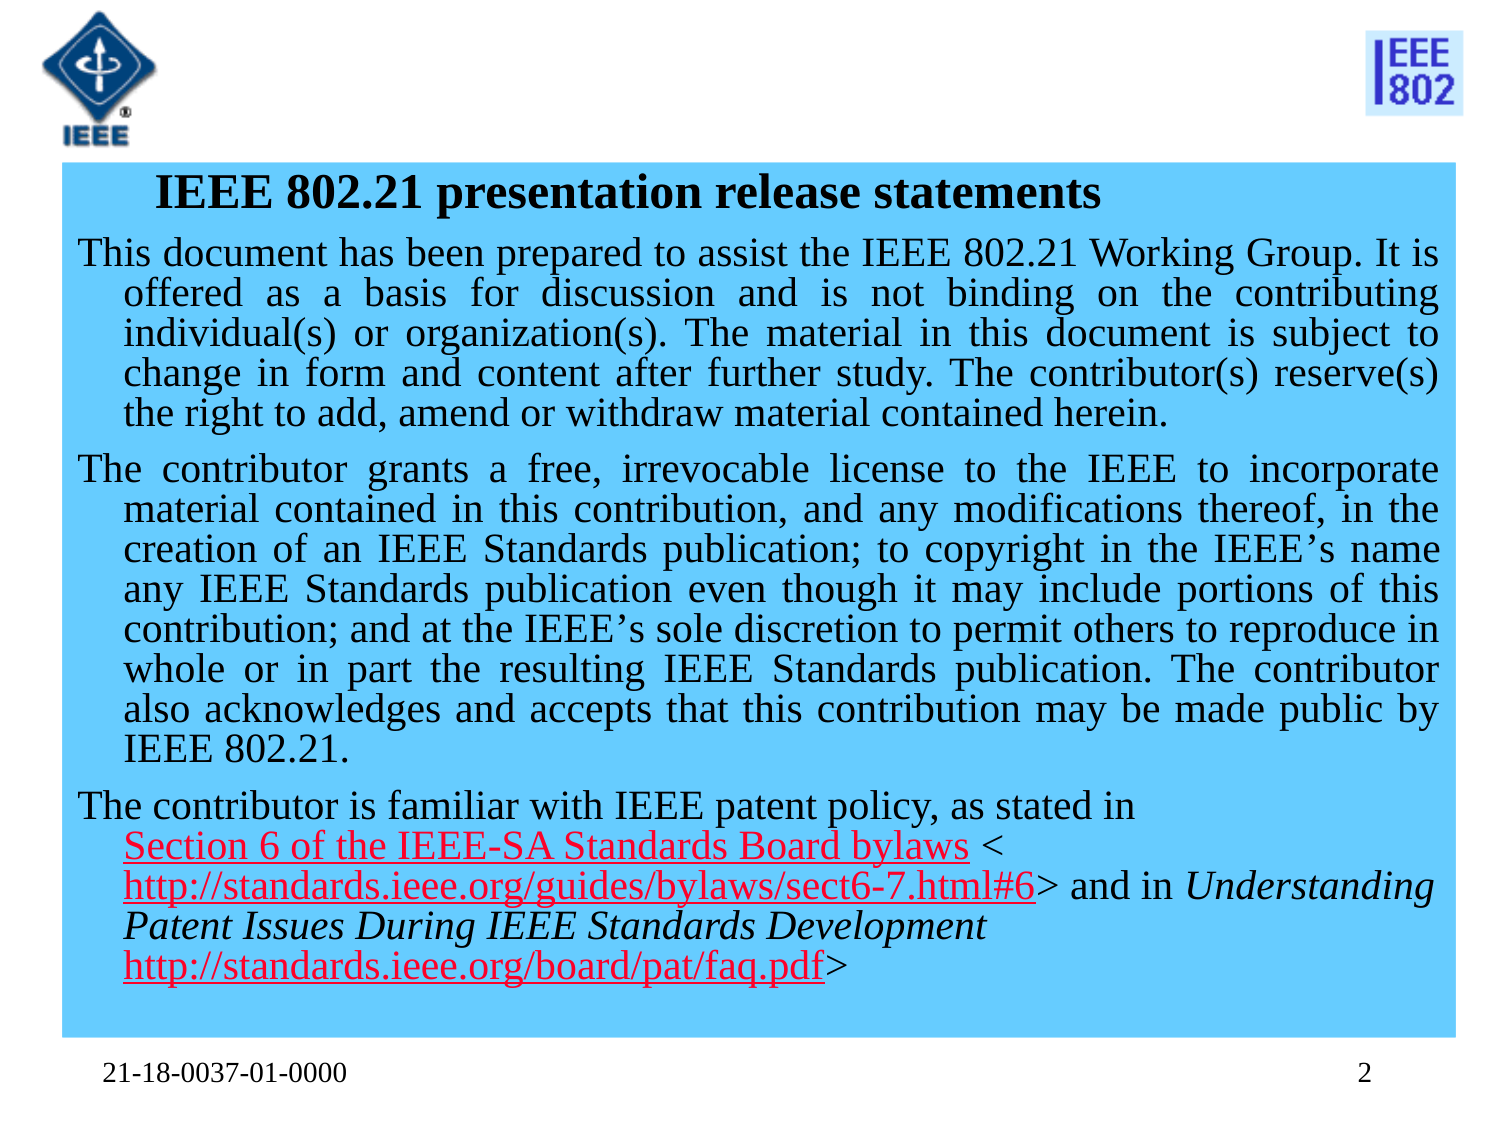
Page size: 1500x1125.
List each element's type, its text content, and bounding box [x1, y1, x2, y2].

slide_number 2 [1275, 1050, 1388, 1113]
footer 21-18-0037-01-0000 [62, 1050, 388, 1097]
picture [37, 9, 162, 150]
picture [1351, 12, 1475, 141]
text_box IEEE 802.21 presentation release statements This document has been prepared to assist the IEEE 802.21 Working Group. It is offered as a basis for discussion and is not binding on the contributing individual(s) or organization(s). The material in this document is subject to change in form and content after further study. The contributor(s) reserve(s) the right to add, amend or withdraw material contained herein. The contributor grants a free, irrevocable license to the IEEE to incorporate material contained in this contribution, and any modifications thereof, in the creation of an IEEE Standards publication; to copyright in the IEEE’s name any IEEE Standards publication even though it may include portions of this contribution; and at the IEEE’s sole discretion to permit others to reproduce in whole or in part the resulting IEEE Standards publication. The contributor also acknowledges and accepts that this contribution may be made public by IEEE 802.21. The contributor is familiar with IEEE patent policy, as stated in Section 6 of the IEEE-SA Standards Board bylaws <http://standards.ieee.org/guides/bylaws/sect6-7.html#6> and in Understanding Patent Issues During IEEE Standards Development http://standards.ieee.org/board/pat/faq.pdf> [62, 162, 1456, 1038]
